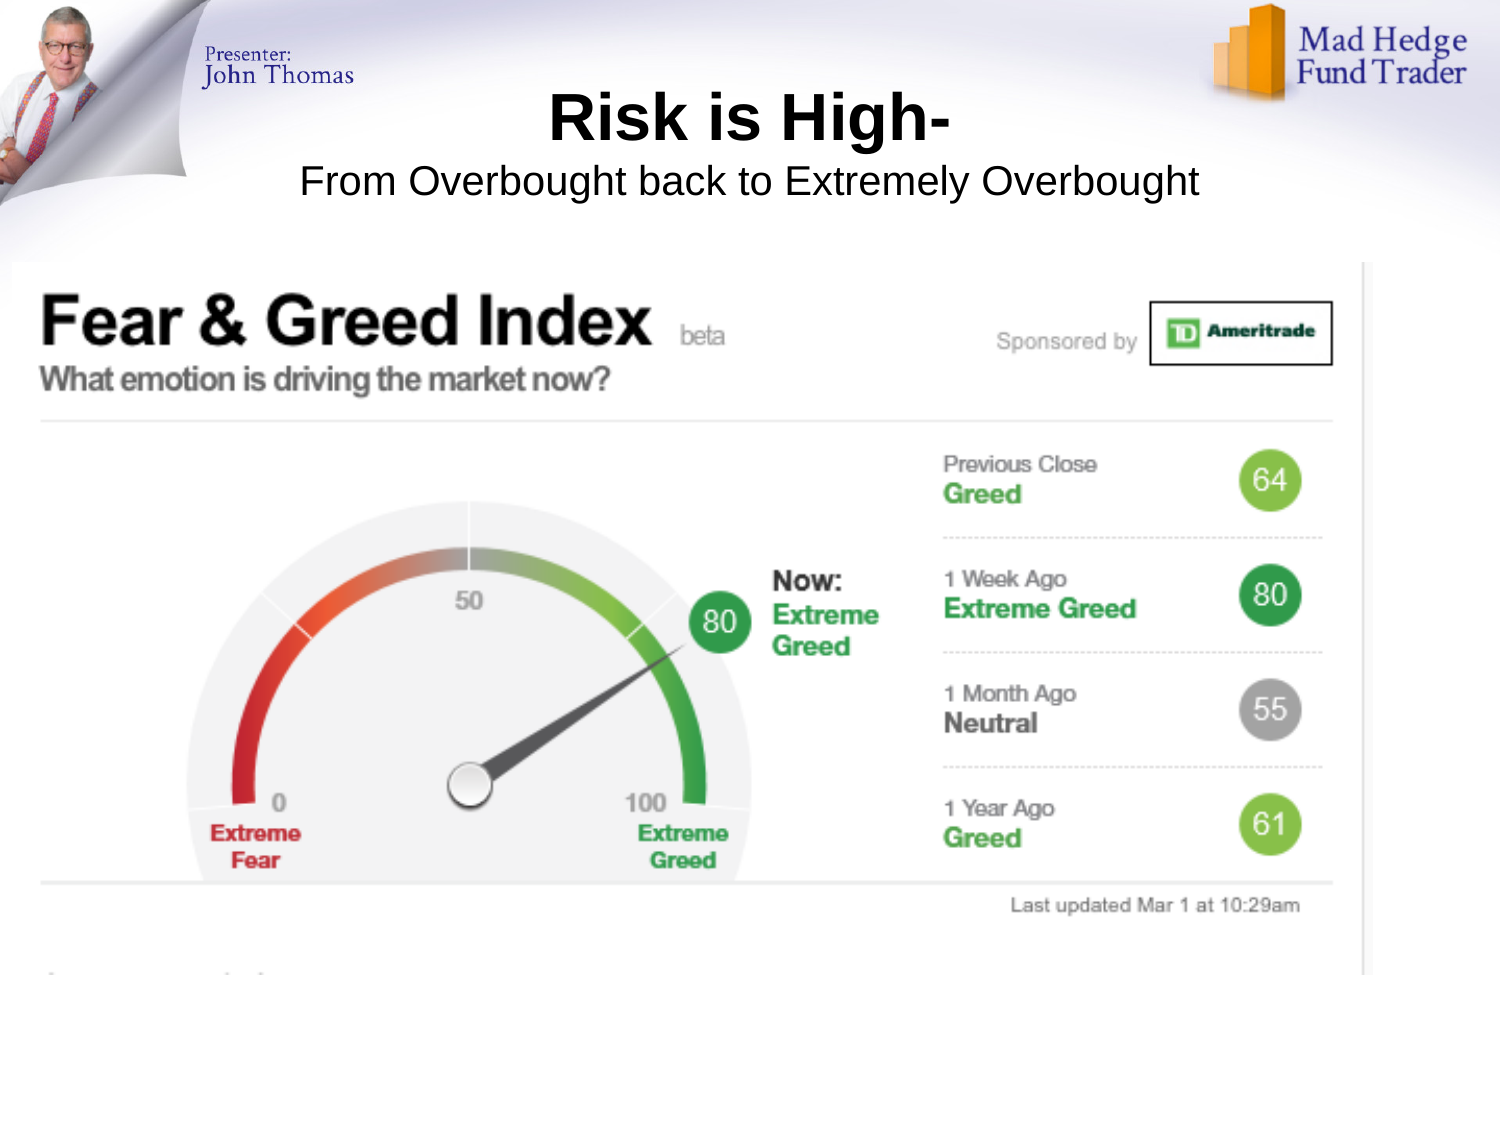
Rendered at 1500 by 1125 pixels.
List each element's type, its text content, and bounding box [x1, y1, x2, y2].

title Risk is High- From Overbought back to Extremely Overbought [75, 45, 1425, 233]
picture [0, 0, 1500, 976]
